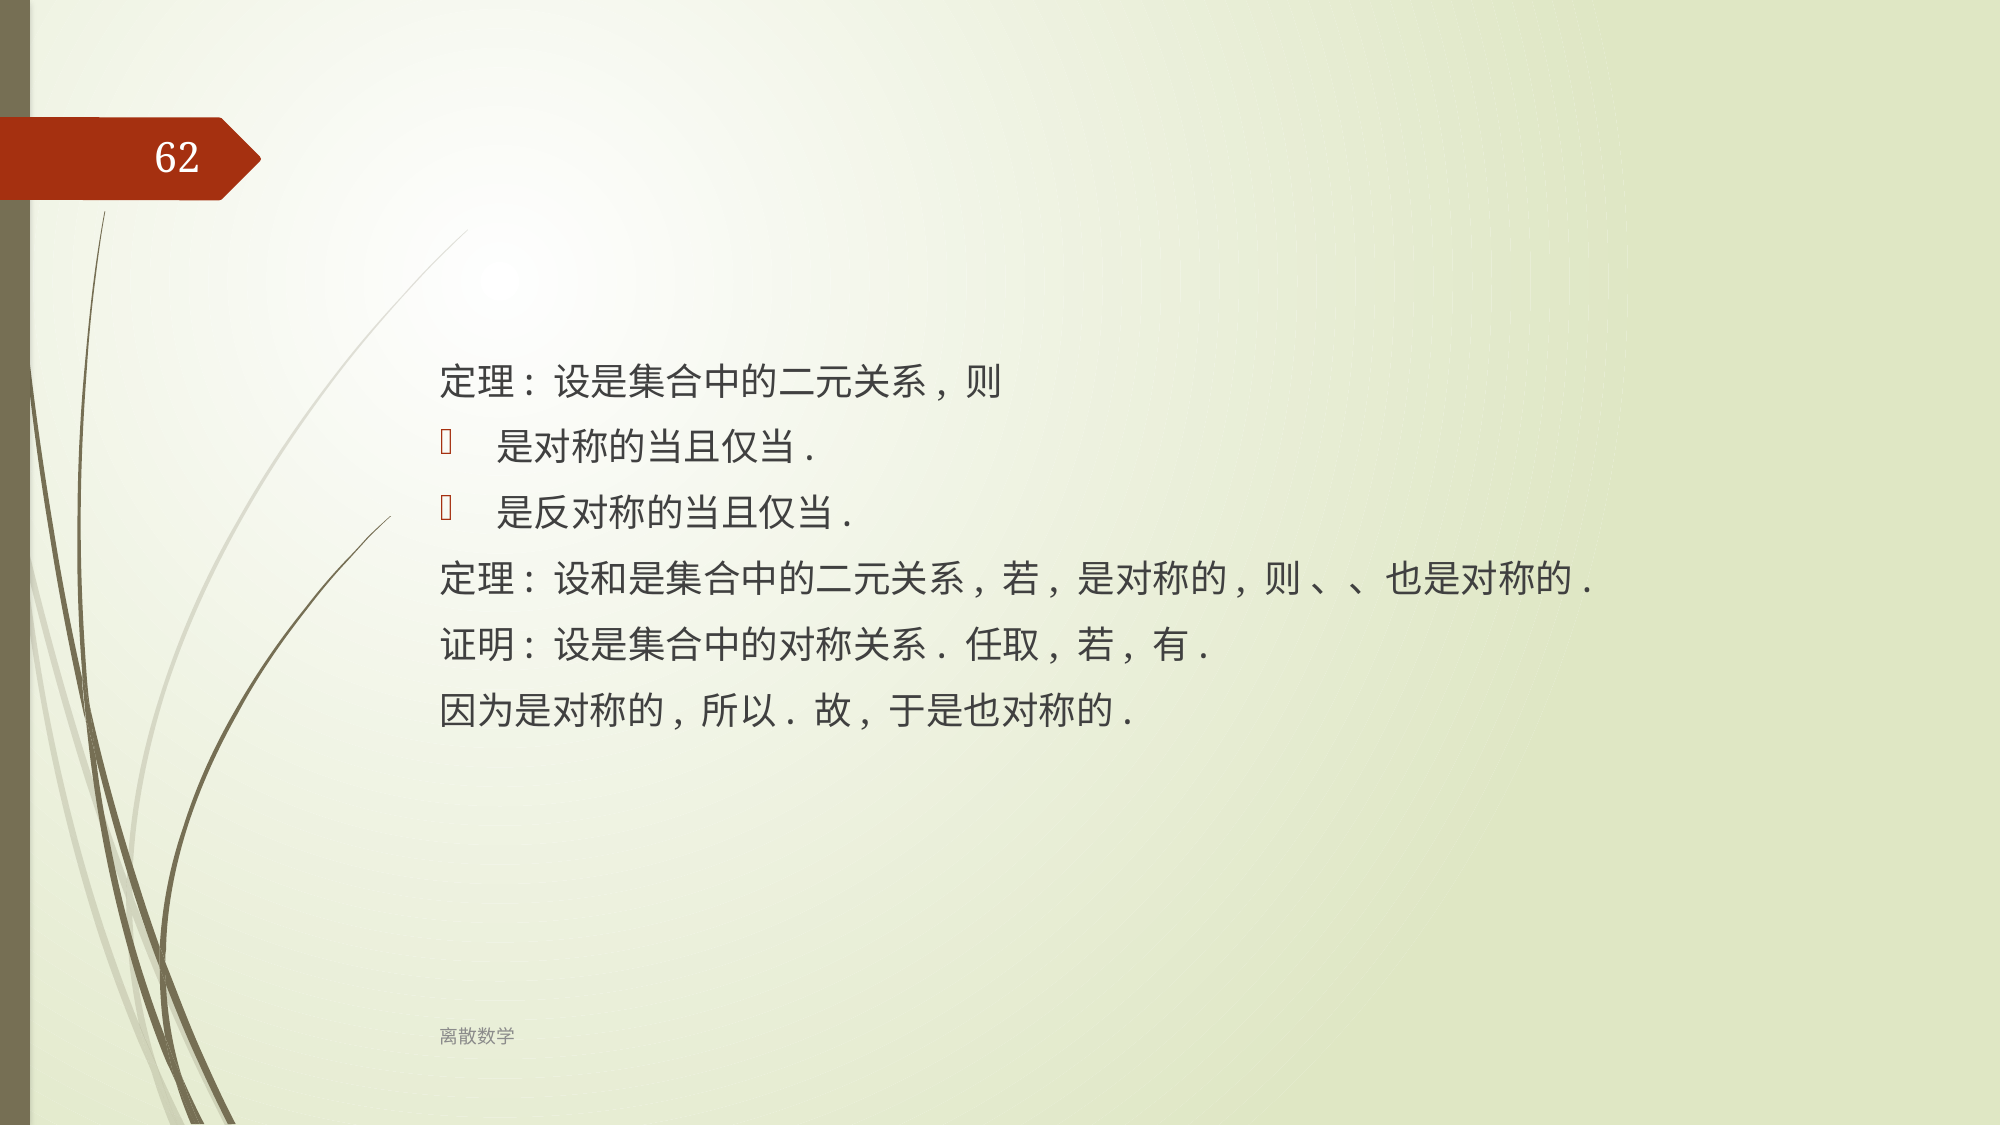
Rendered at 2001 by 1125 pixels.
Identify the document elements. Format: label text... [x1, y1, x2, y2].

slide_number ‹#› [87, 129, 216, 190]
footer 离散数学 [424, 1006, 1675, 1067]
